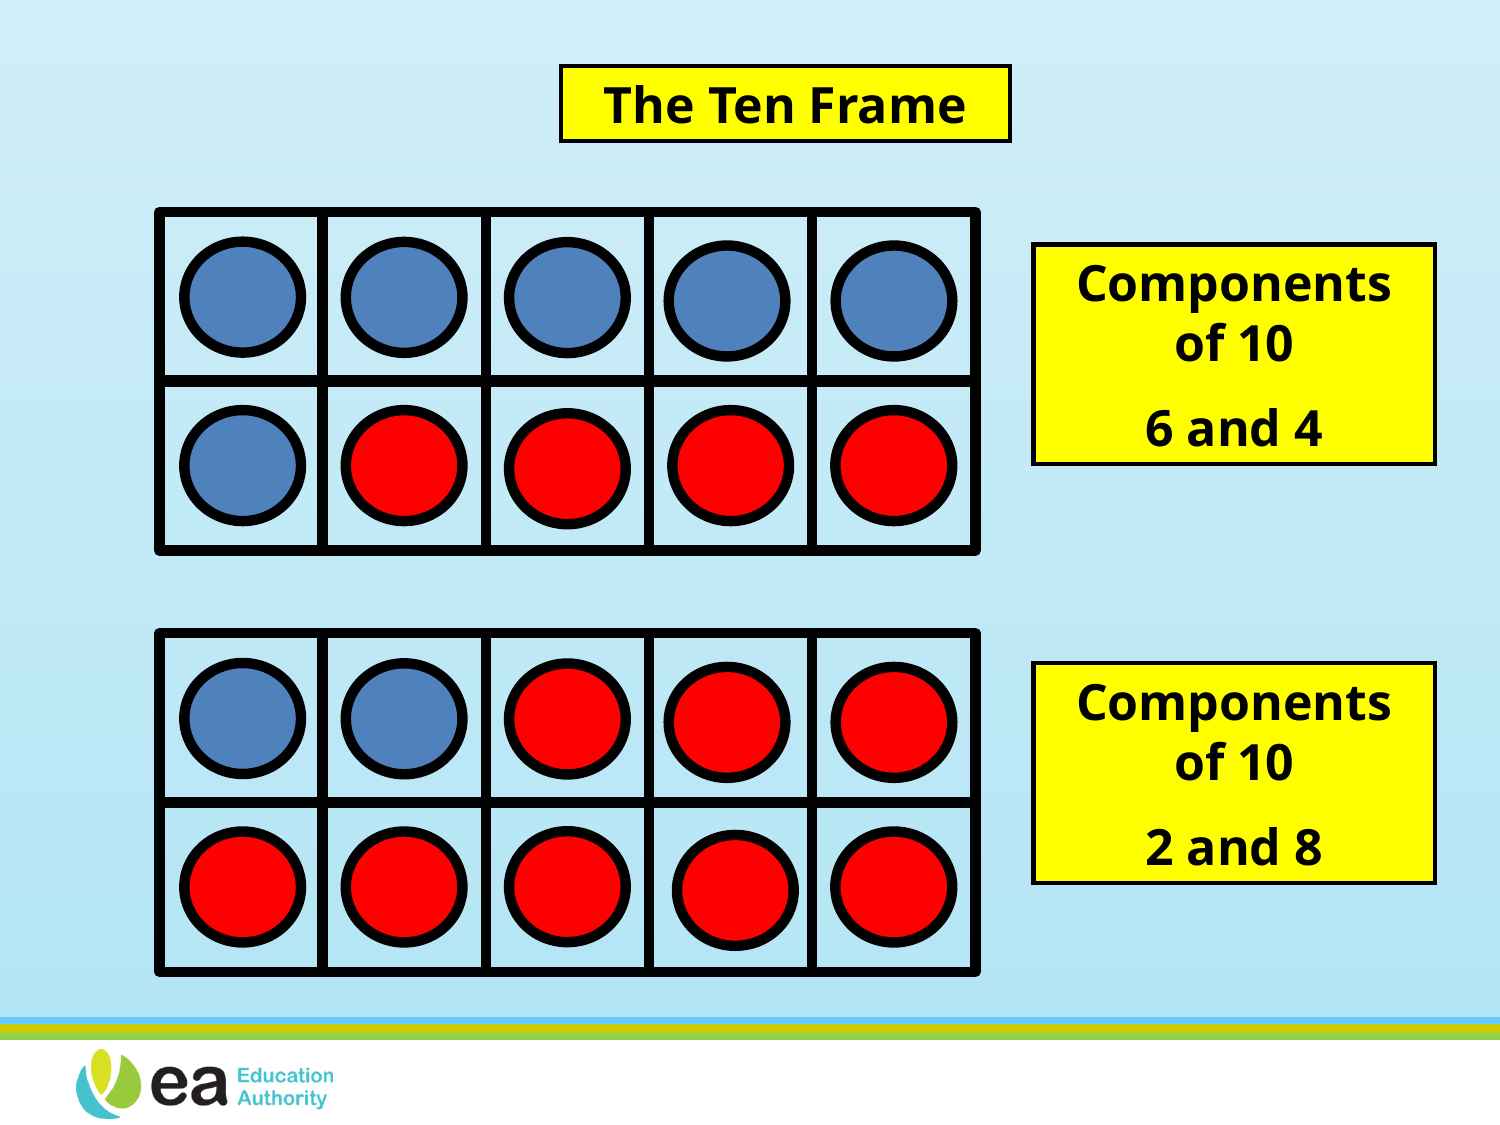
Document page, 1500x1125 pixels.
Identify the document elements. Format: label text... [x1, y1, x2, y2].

text_box The Ten Frame [560, 66, 1010, 142]
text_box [159, 633, 976, 973]
picture [76, 1049, 333, 1119]
text_box Components of 10 2 and 8 [1033, 663, 1436, 883]
text_box Components of 10 6 and 4 [1033, 244, 1436, 465]
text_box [159, 211, 976, 552]
